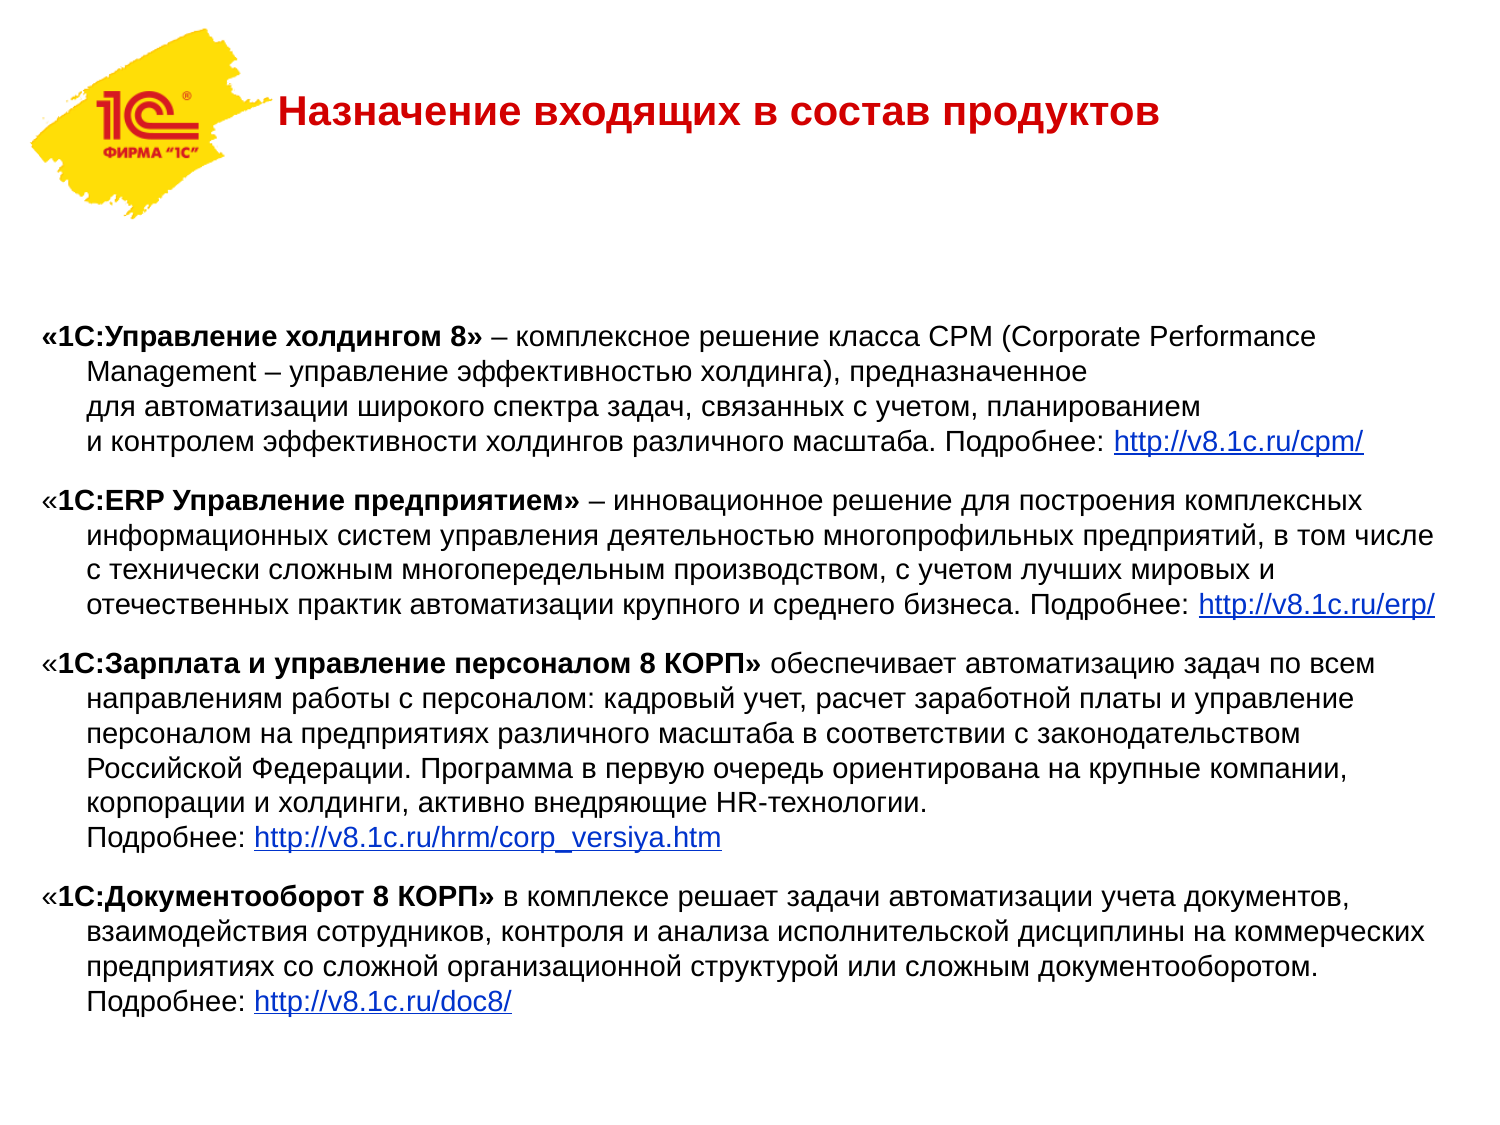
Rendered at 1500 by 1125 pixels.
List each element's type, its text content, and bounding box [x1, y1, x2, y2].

list «1С:Управление холдингом 8» – комплексное решение класса CPM (Corporate Performance Management – управление эффективностью холдинга), предназначенное для автоматизации широкого спектра задач, связанных с учетом, планированием и контролем эффективности холдингов различного масштаба. Подробнее: http://v8.1c.ru/cpm/ «1С:ERP Управление предприятием» – инновационное решение для построения комплексных информационных систем управления деятельностью многопрофильных предприятий, в том числе с технически сложным многопередельным производством, с учетом лучших мировых и отечественных практик автоматизации крупного и среднего бизнеса. Подробнее: http://v8.1c.ru/erp/ «1С:Зарплата и управление персоналом 8 КОРП» обеспечивает автоматизацию задач по всем направлениям работы с персоналом: кадровый учет, расчет заработной платы и управление персоналом на предприятиях различного масштаба в соответствии с законодательством Российской Федерации. Программа в первую очередь ориентирована на крупные компании, корпорации и холдинги, активно внедряющие HR-технологии. Подробнее: http://v8.1c.ru/hrm/corp_versiya.htm «1С:Документооборот 8 КОРП» в комплексе решает задачи автоматизации учета документов, взаимодействия сотрудников, контроля и анализа исполнительской дисциплины на коммерческих предприятиях со сложной организационной структурой или сложным документооборотом. Подробнее: http://v8.1c.ru/doc8/ [26, 309, 1458, 1053]
picture [23, 23, 278, 224]
title Назначение входящих в состав продуктов [277, 24, 1193, 203]
